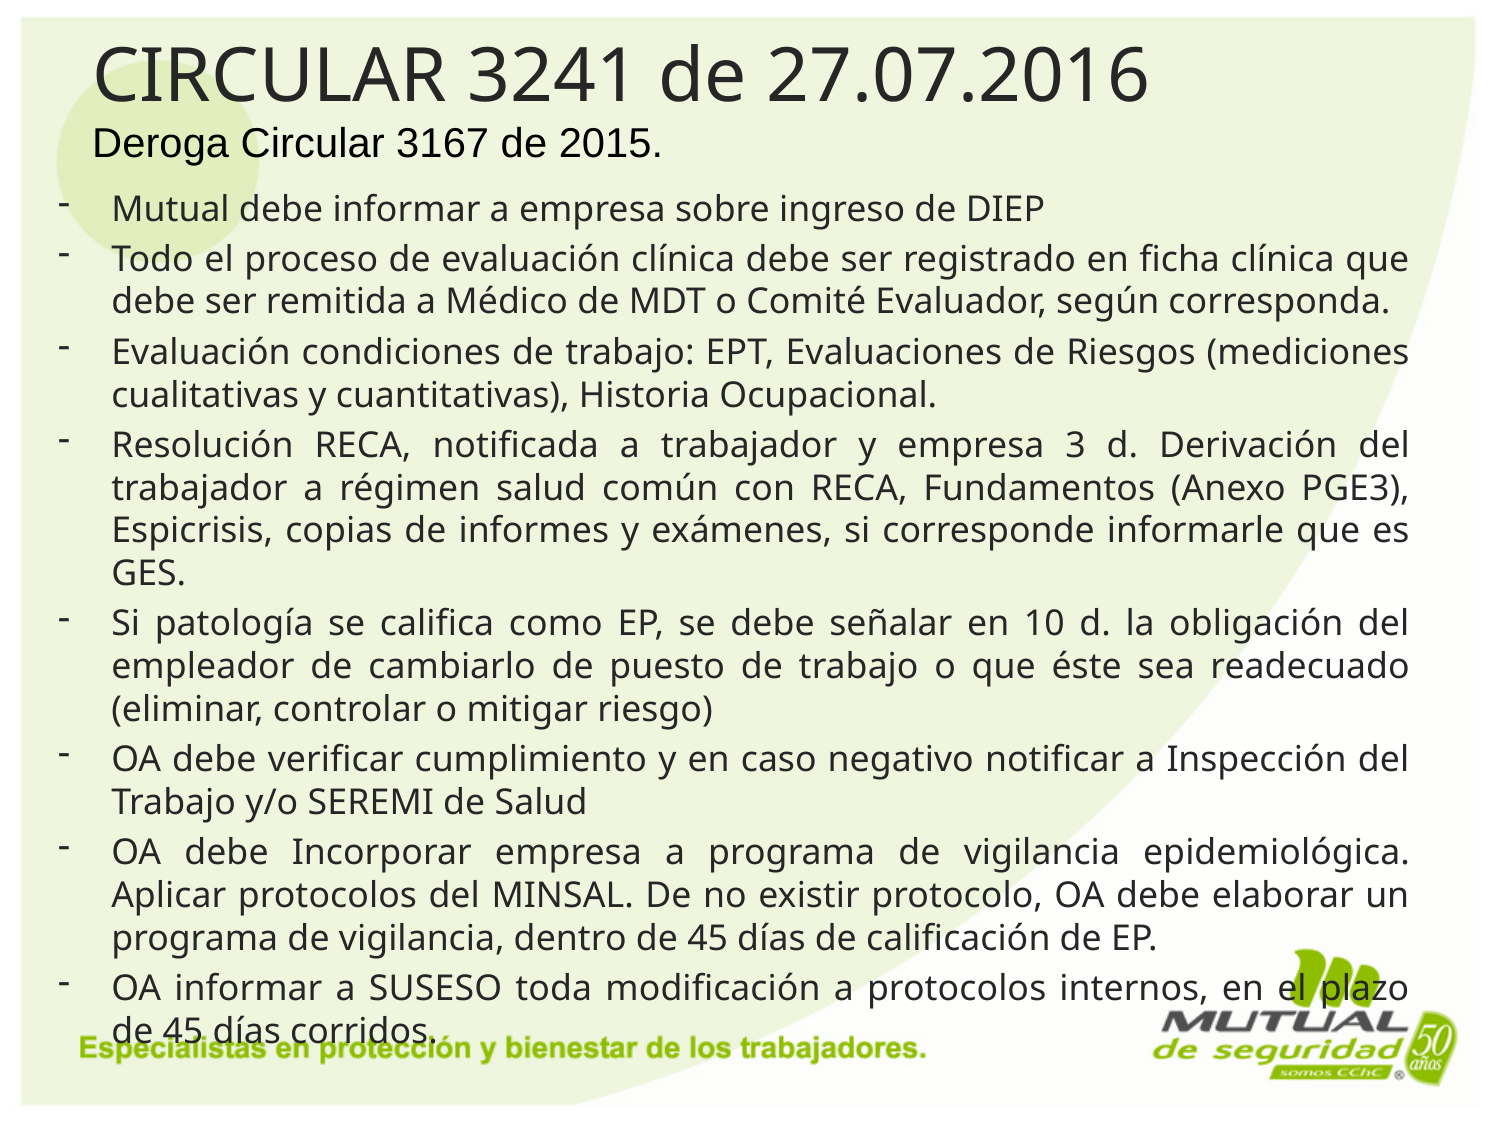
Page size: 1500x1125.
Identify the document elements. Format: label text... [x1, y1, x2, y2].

picture [0, 0, 1500, 1125]
title CIRCULAR 3241 de 27.07.2016 Deroga Circular 3167 de 2015. [77, 19, 1428, 174]
list Mutual debe informar a empresa sobre ingreso de DIEP Todo el proceso de evaluación clínica debe ser registrado en ficha clínica que debe ser remitida a Médico de MDT o Comité Evaluador, según corresponda. Evaluación condiciones de trabajo: EPT, Evaluaciones de Riesgos (mediciones cualitativas y cuantitativas), Historia Ocupacional. Resolución RECA, notificada a trabajador y empresa 3 d. Derivación del trabajador a régimen salud común con RECA, Fundamentos (Anexo PGE3), Espicrisis, copias de informes y exámenes, si corresponde informarle que es GES. Si patología se califica como EP, se debe señalar en 10 d. la obligación del empleador de cambiarlo de puesto de trabajo o que éste sea readecuado (eliminar, controlar o mitigar riesgo) OA debe verificar cumplimiento y en caso negativo notificar a Inspección del Trabajo y/o SEREMI de Salud OA debe Incorporar empresa a programa de vigilancia epidemiológica. Aplicar protocolos del MINSAL. De no existir protocolo, OA debe elaborar un programa de vigilancia, dentro de 45 días de calificación de EP. OA informar a SUSESO toda modificación a protocolos internos, en el plazo de 45 días corridos. [43, 177, 1428, 1063]
